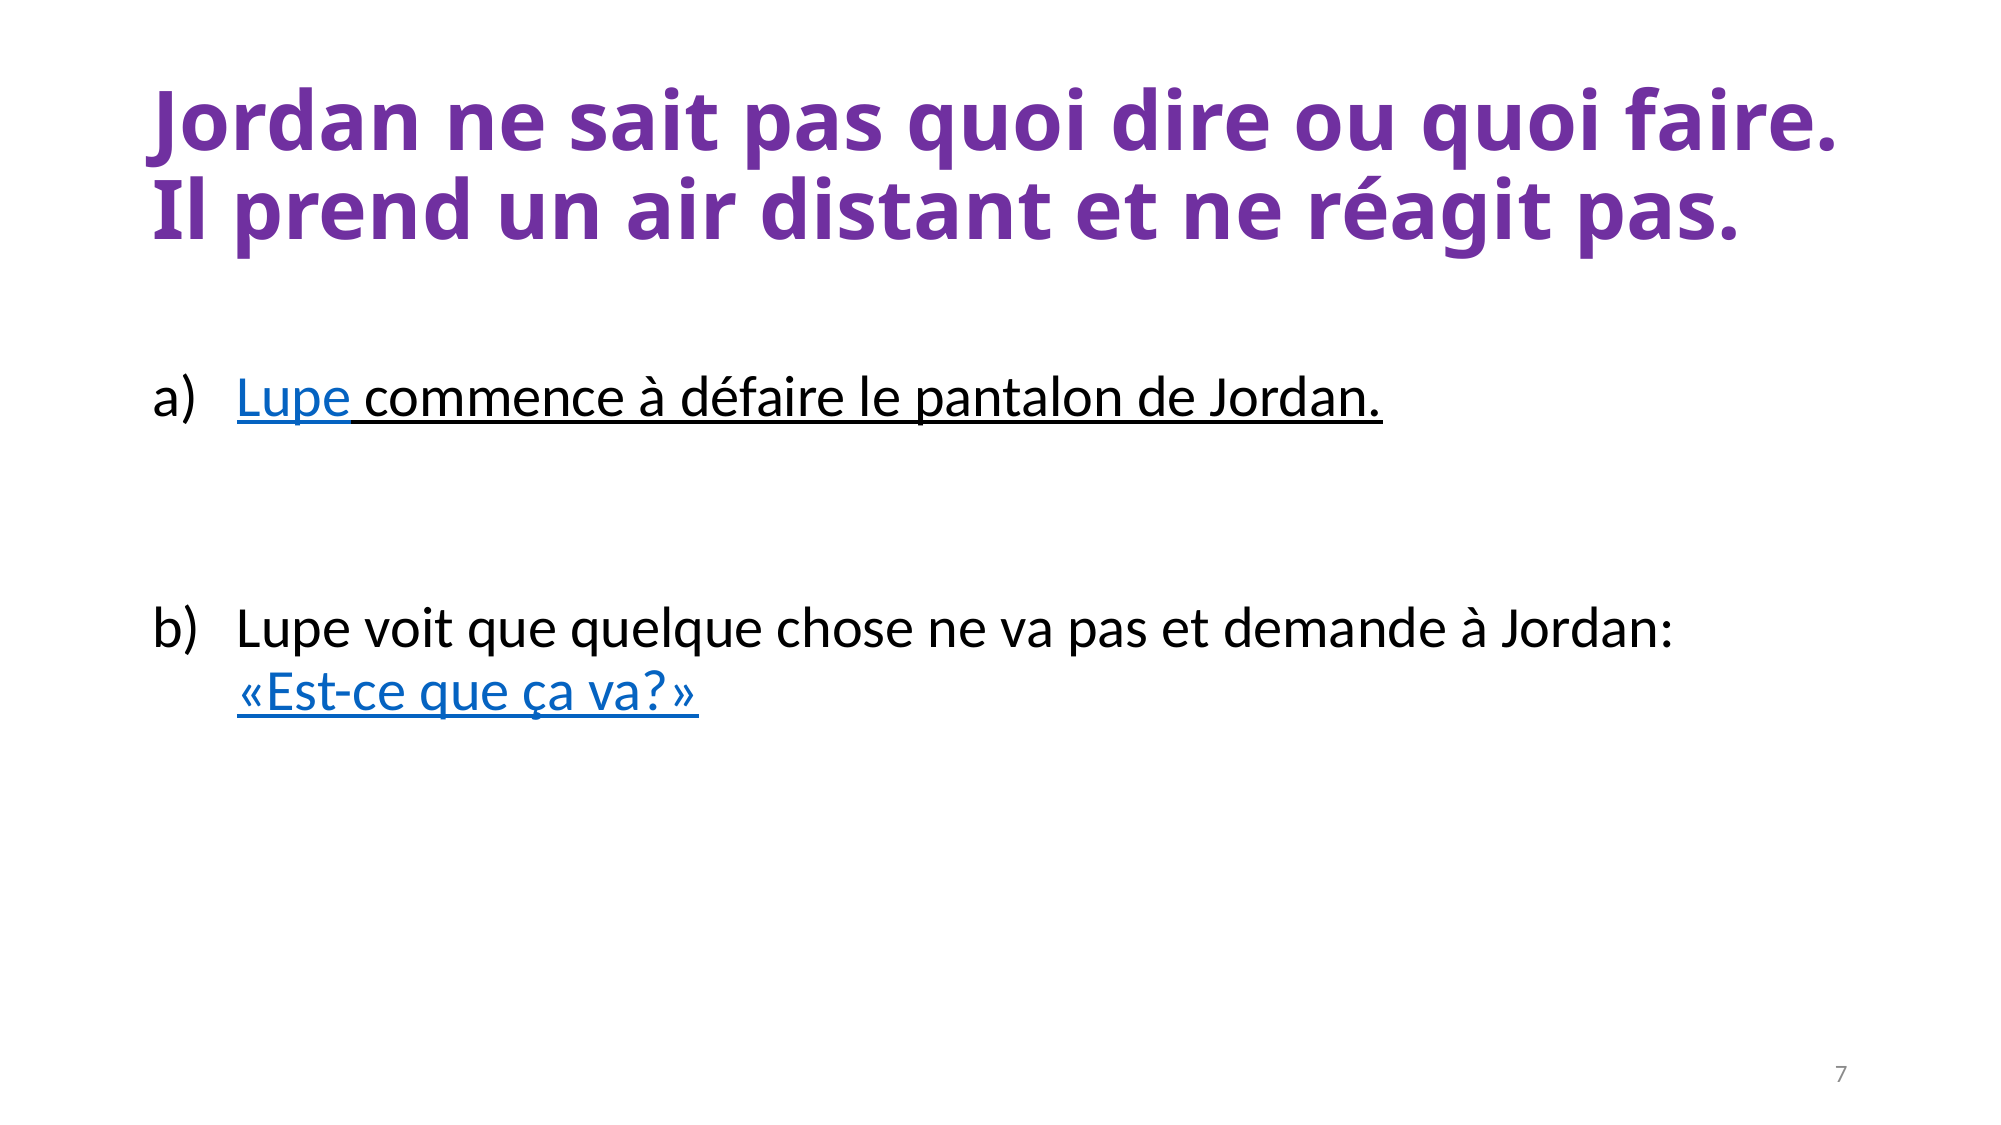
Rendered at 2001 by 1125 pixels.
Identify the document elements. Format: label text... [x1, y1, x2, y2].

title Jordan ne sait pas quoi dire ou quoi faire. Il prend un air distant et ne réagit pas. [137, 59, 1863, 278]
slide_number 7 [1412, 1042, 1863, 1103]
list Lupe commence à défaire le pantalon de Jordan. b) Lupe voit que quelque chose ne va pas et demande à Jordan: «Est-ce que ça va?» [137, 358, 1863, 1073]
